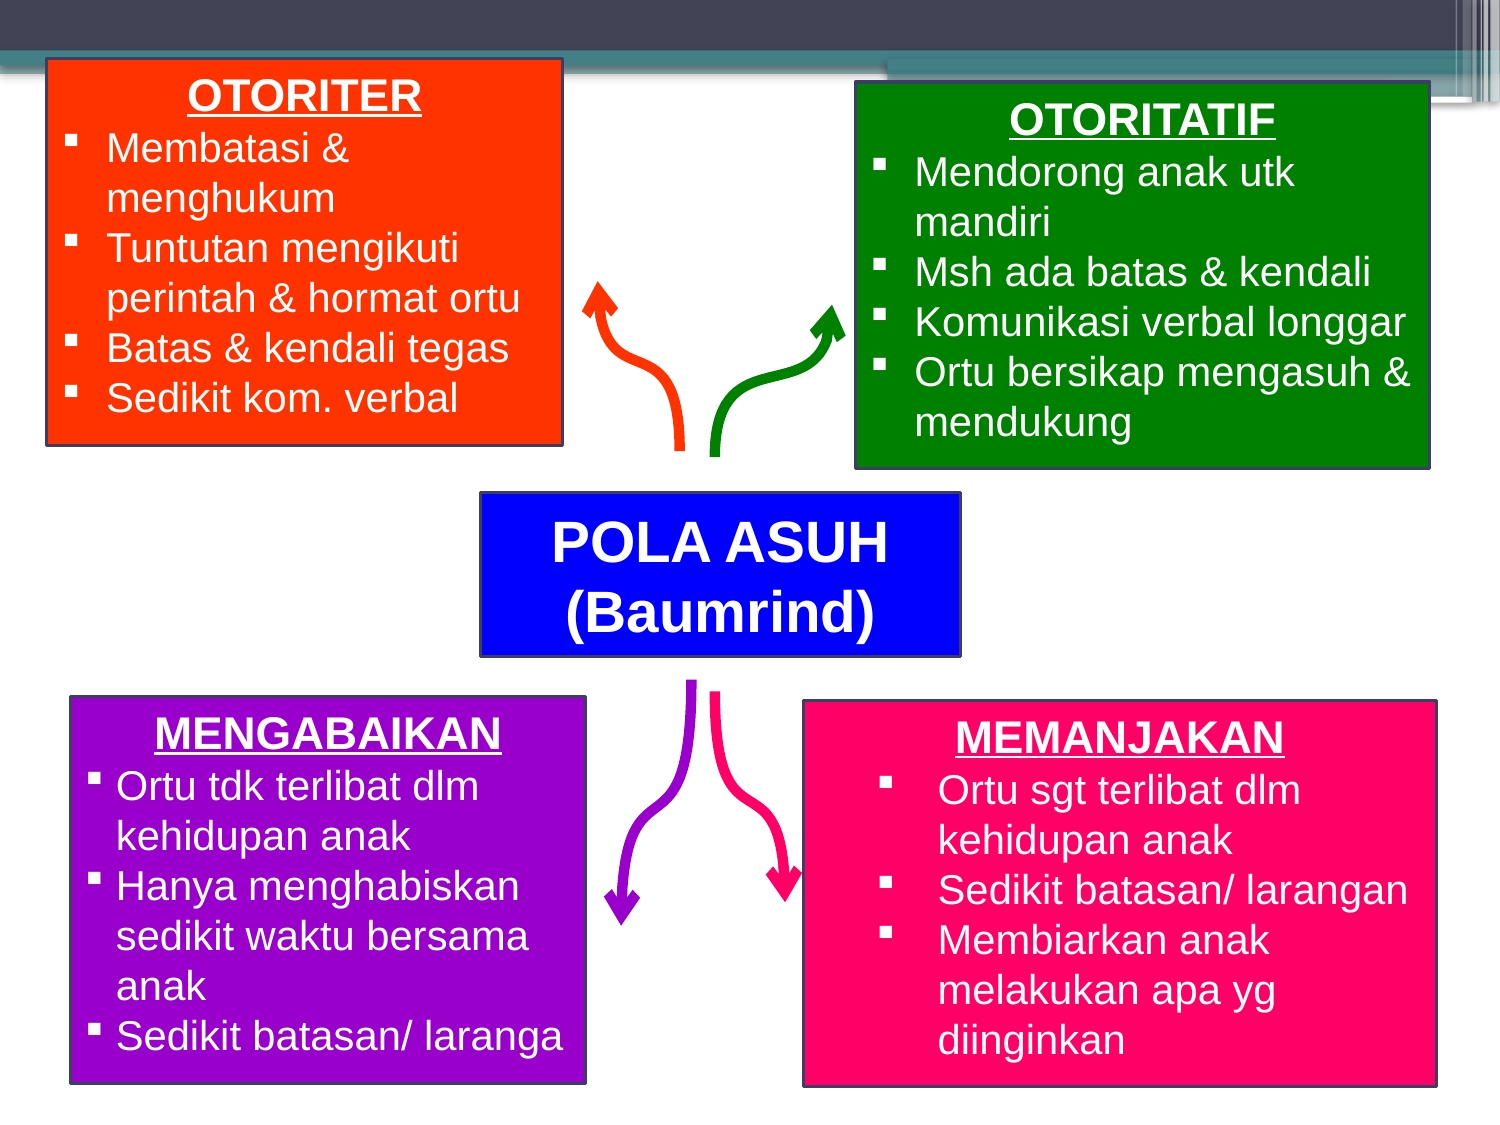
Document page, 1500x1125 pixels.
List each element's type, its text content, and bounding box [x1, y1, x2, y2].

text_box MEMANJAKAN Ortu sgt terlibat dlm kehidupan anak Sedikit batasan/ larangan Membiarkan anak melakukan apa yg diinginkan [802, 699, 1438, 1088]
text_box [644, 761, 856, 833]
text_box MENGABAIKAN Ortu tdk terlibat dlm kehidupan anak Hanya menghabiskan sedikit waktu bersama anak Sedikit batasan/ laranga [69, 695, 587, 1085]
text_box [532, 767, 780, 839]
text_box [553, 324, 724, 408]
text_box OTORITATIF Mendorong anak utk mandiri Msh ada batas & kendali Komunikasi verbal longgar Ortu bersikap mengasuh & mendukung [854, 80, 1431, 470]
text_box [696, 321, 850, 440]
text_box POLA ASUH (Baumrind) [479, 491, 962, 658]
text_box OTORITER Membatasi & menghukum Tuntutan mengikuti perintah & hormat ortu Batas & kendali tegas Sedikit kom. verbal [45, 57, 564, 447]
